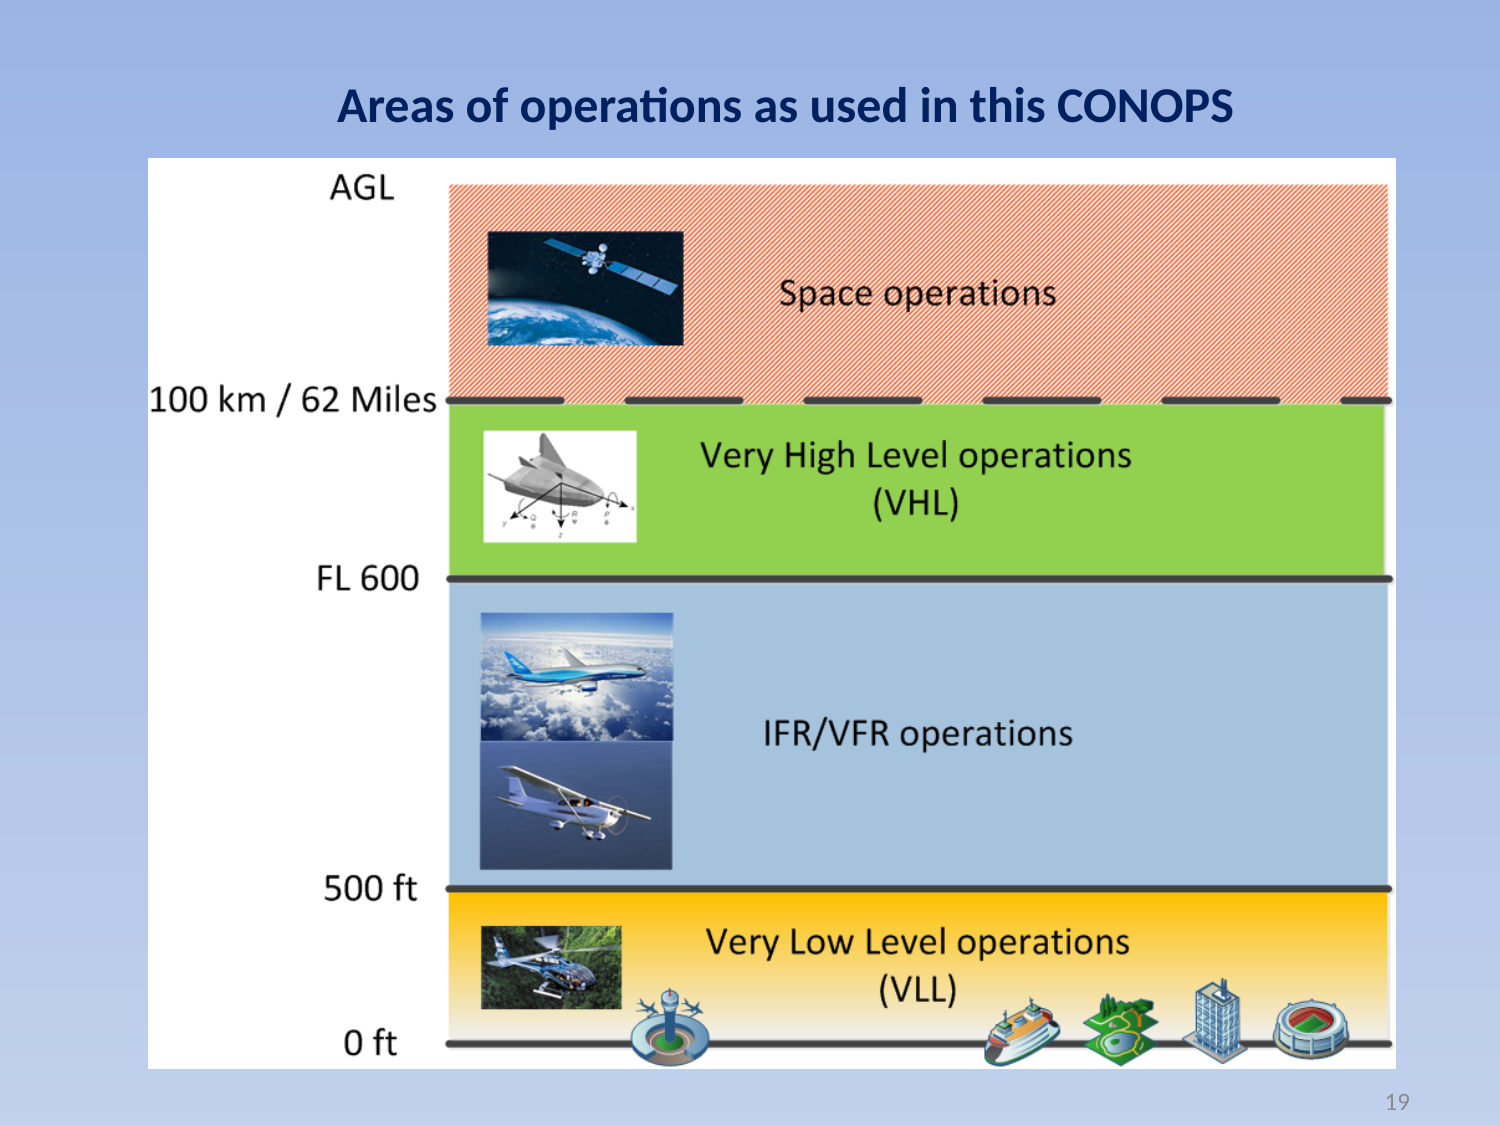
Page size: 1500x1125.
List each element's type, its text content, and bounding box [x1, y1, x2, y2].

slide_number 19 [1346, 1078, 1425, 1123]
title Areas of operations as used in this CONOPS [225, 62, 1347, 143]
picture [148, 158, 1396, 1069]
